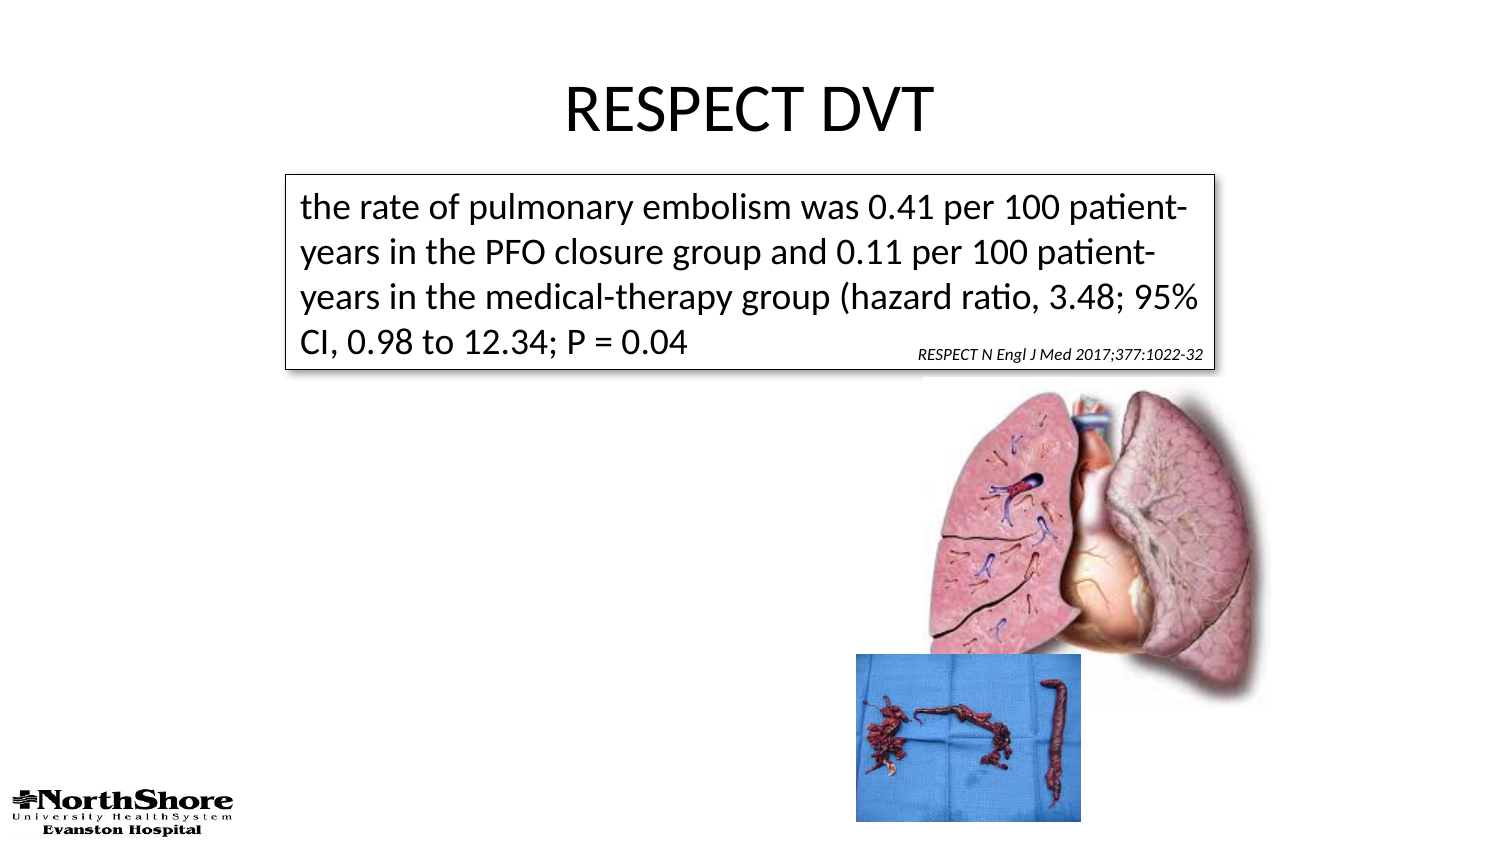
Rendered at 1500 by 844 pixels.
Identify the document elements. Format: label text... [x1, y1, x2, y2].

text_box the rate of pulmonary embolism was 0.41 per 100 patient-years in the PFO closure group and 0.11 per 100 patient-years in the medical-therapy group (hazard ratio, 3.48; 95% CI, 0.98 to 12.34; P = 0.04 [285, 174, 1215, 370]
picture [12, 789, 233, 838]
text_box RESPECT N Engl J Med 2017;377:1022-32 [903, 335, 1219, 371]
picture [855, 377, 1271, 823]
title RESPECT DVT [75, 33, 1425, 175]
